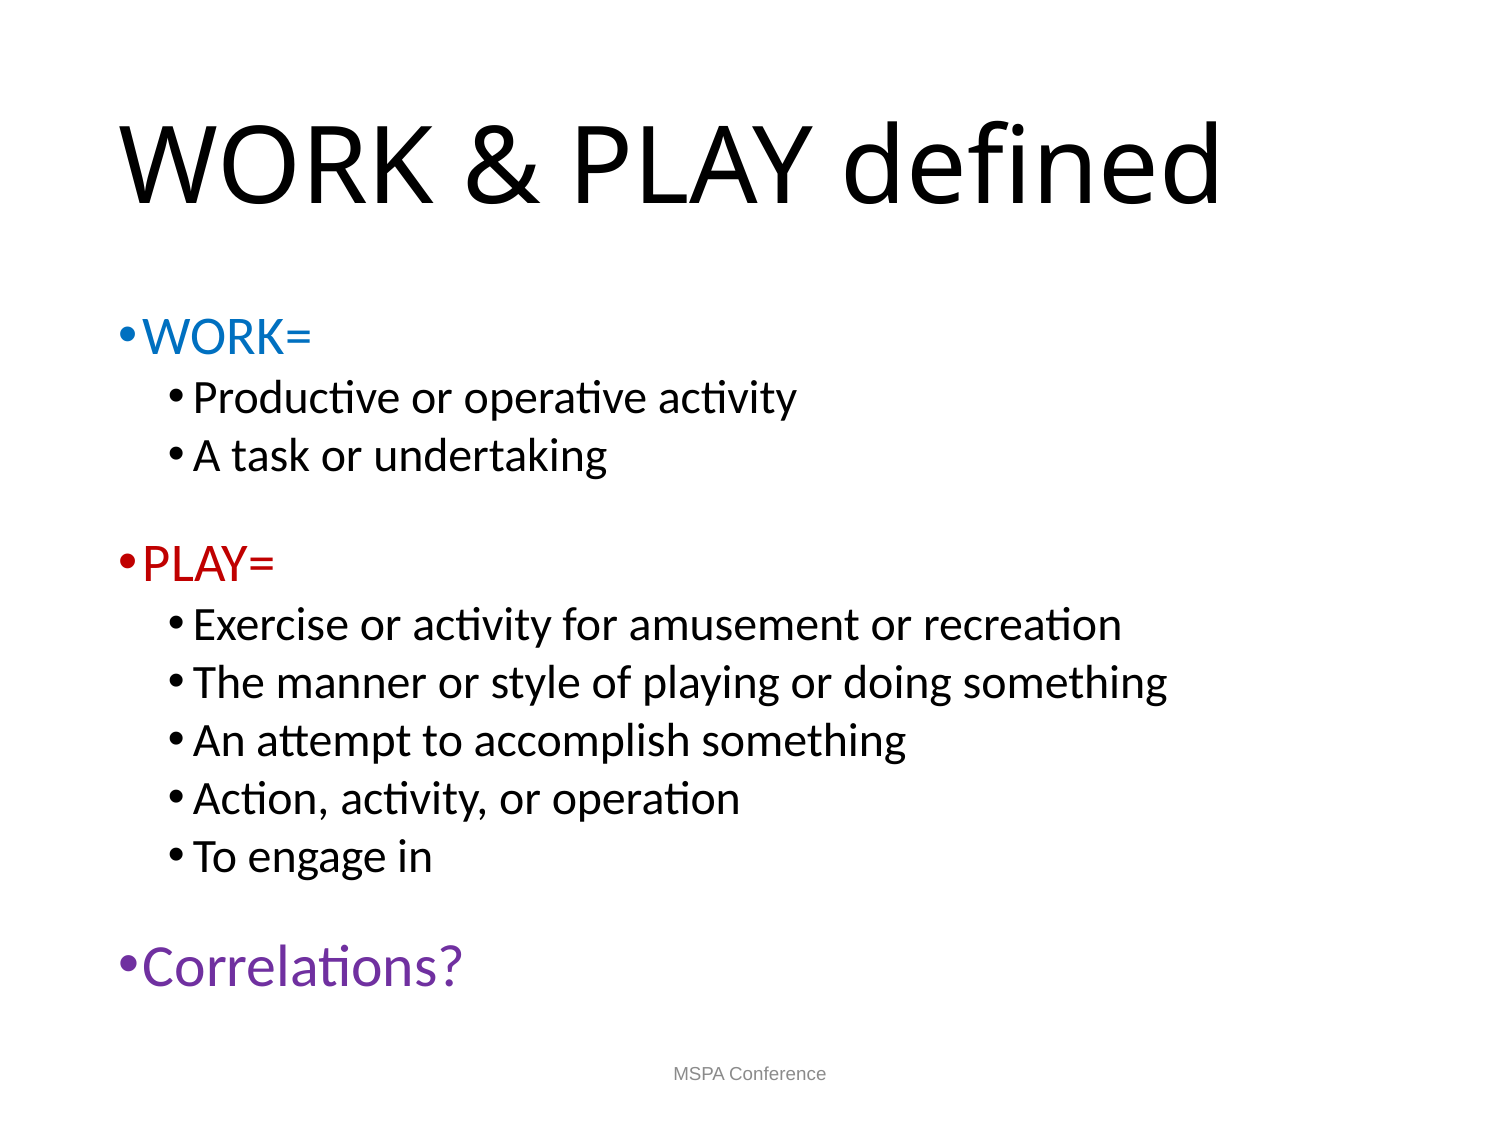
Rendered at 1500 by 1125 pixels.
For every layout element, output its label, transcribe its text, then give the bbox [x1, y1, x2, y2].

list WORK= Productive or operative activity A task or undertaking PLAY= Exercise or activity for amusement or recreation The manner or style of playing or doing something An attempt to accomplish something Action, activity, or operation To engage in Correlations? [103, 299, 1397, 1014]
title WORK & PLAY defined [103, 59, 1397, 278]
footer MSPA Conference [496, 1042, 1004, 1103]
